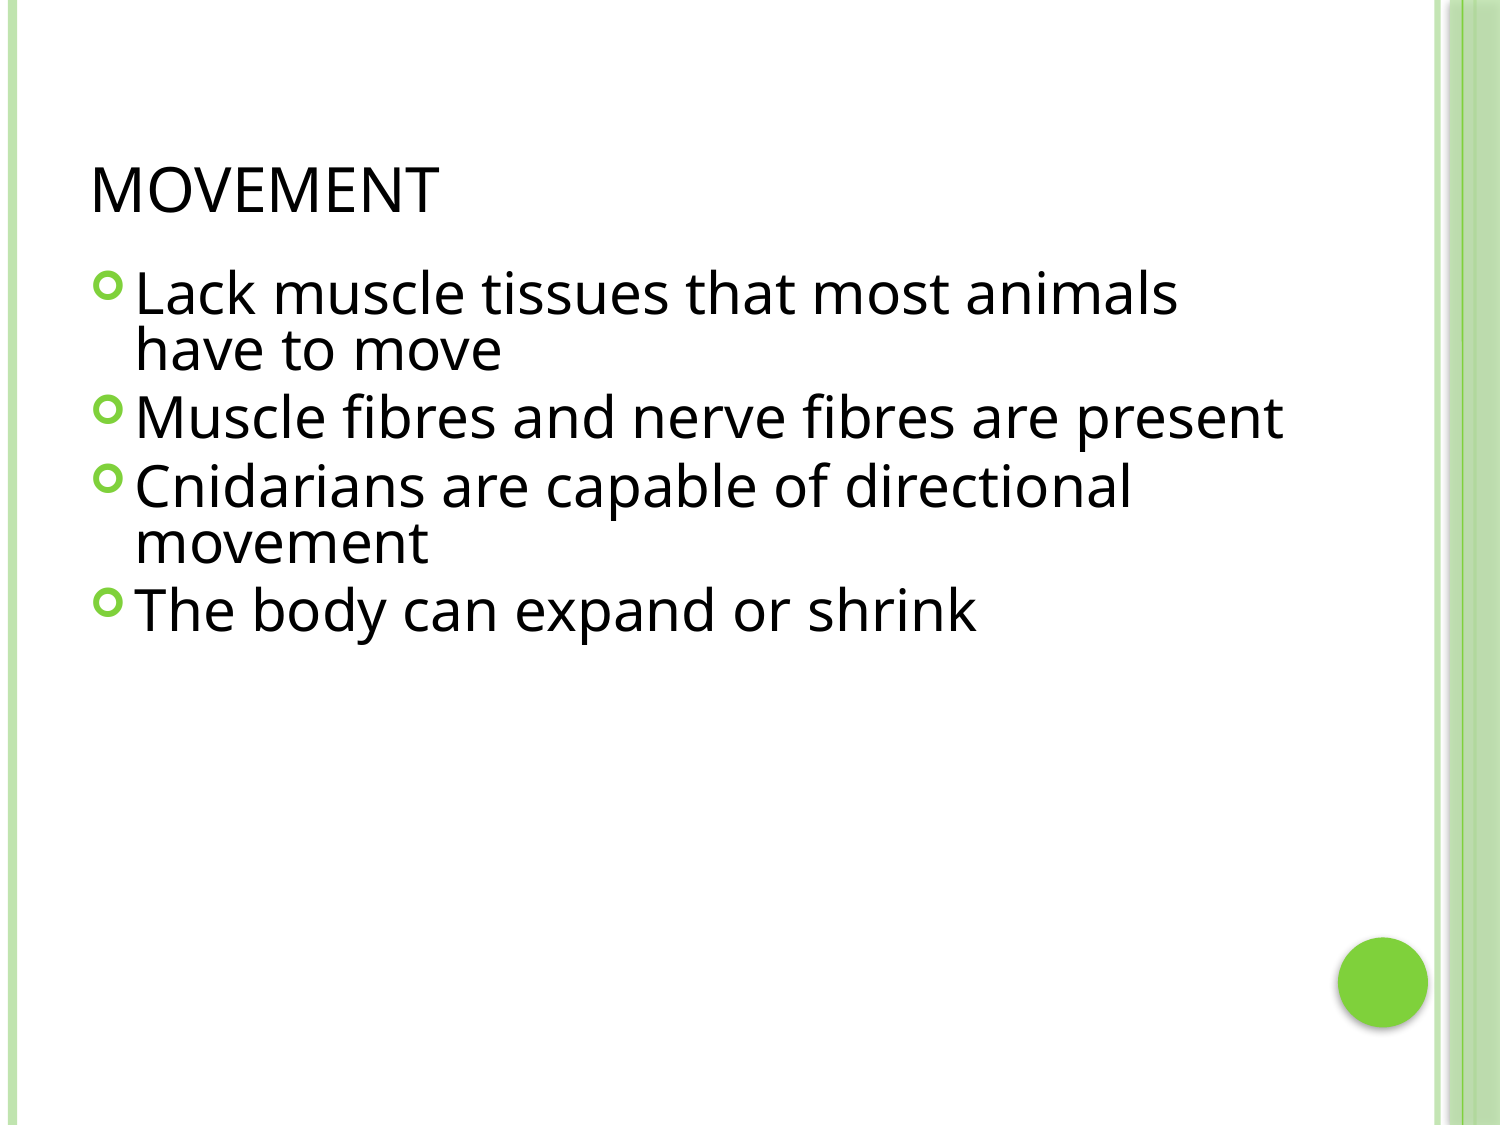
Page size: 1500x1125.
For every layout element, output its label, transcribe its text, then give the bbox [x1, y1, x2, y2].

list Lack muscle tissues that most animals have to move Muscle fibres and nerve fibres are present Cnidarians are capable of directional movement The body can expand or shrink [75, 262, 1300, 1062]
title Movement [75, 45, 1300, 233]
